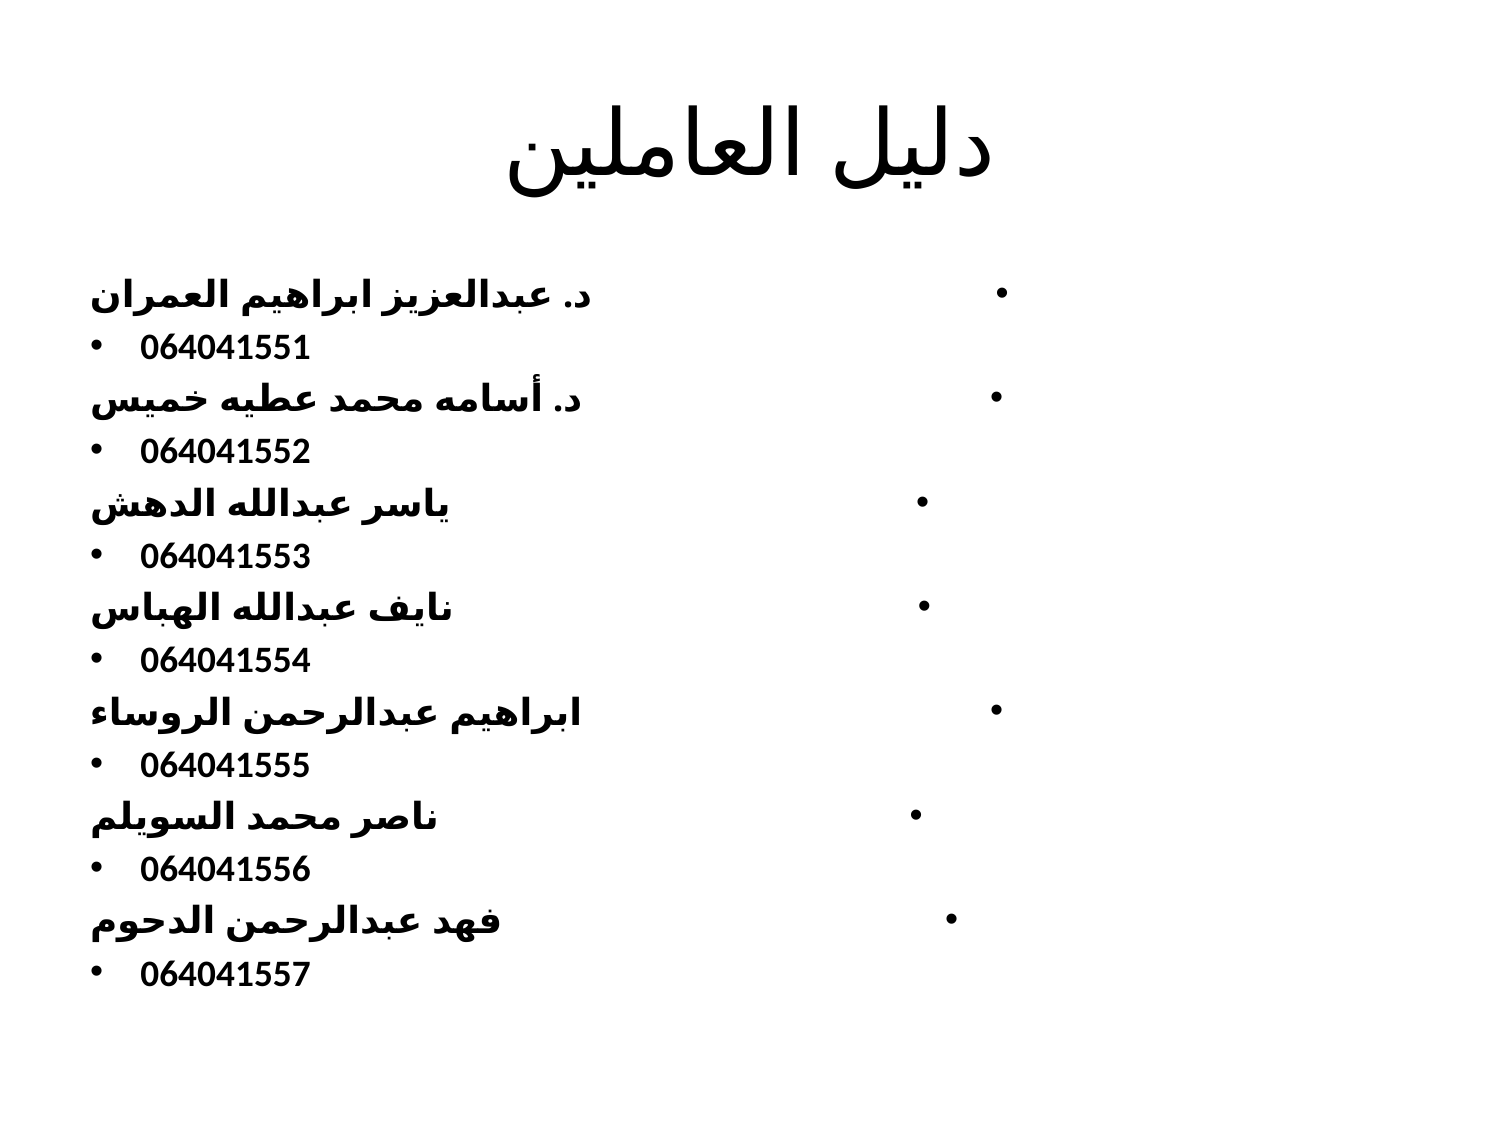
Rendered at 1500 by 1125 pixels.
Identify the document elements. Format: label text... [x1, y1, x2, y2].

title دليل العاملين [75, 45, 1425, 233]
list د. عبدالعزيز ابراهيم العمران 064041551 د. أسامه محمد عطيه خميس 064041552 ياسر عبدالله الدهش 064041553 نايف عبدالله الهباس 064041554 ابراهيم عبدالرحمن الروساء 064041555 ناصر محمد السويلم 064041556 فهد عبدالرحمن الدحوم 064041557 [75, 262, 1425, 1005]
